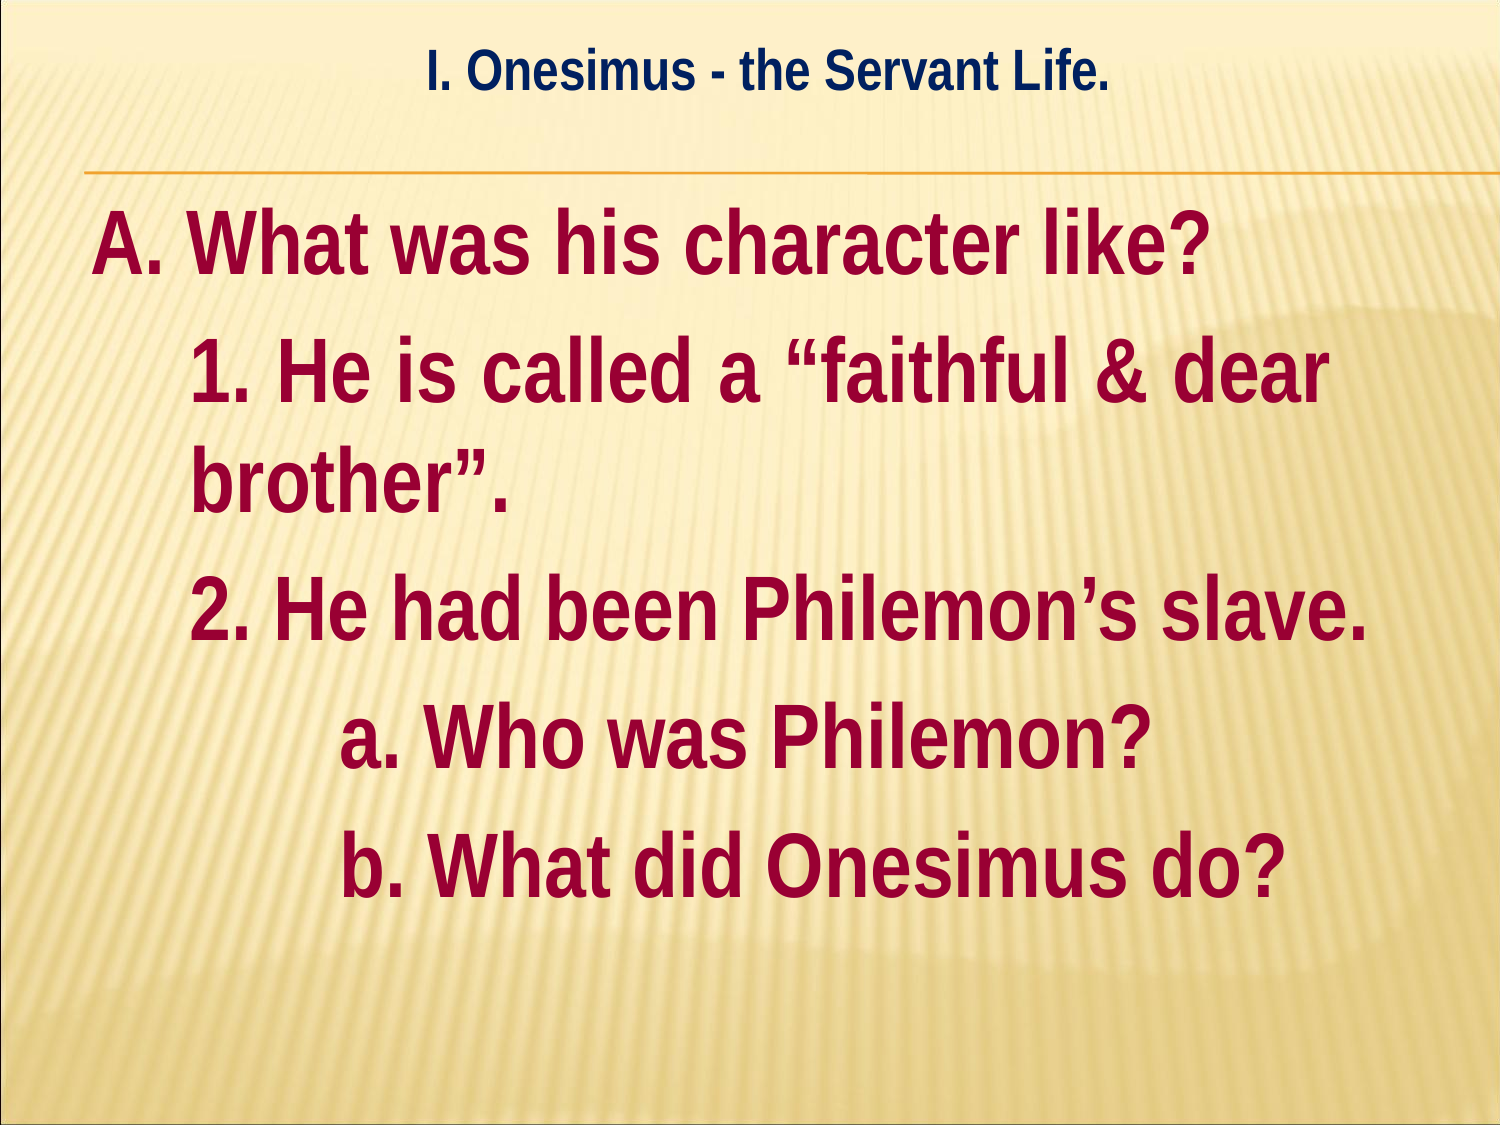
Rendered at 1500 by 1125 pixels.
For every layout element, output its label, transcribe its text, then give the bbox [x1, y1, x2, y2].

text_box I. Onesimus - the Servant Life. [124, 24, 1413, 110]
picture [0, 0, 1500, 1125]
list A. What was his character like? 1. He is called a “faithful & dear brother”. 2. He had been Philemon’s slave. a. Who was Philemon? b. What did Onesimus do? [75, 174, 1425, 1038]
